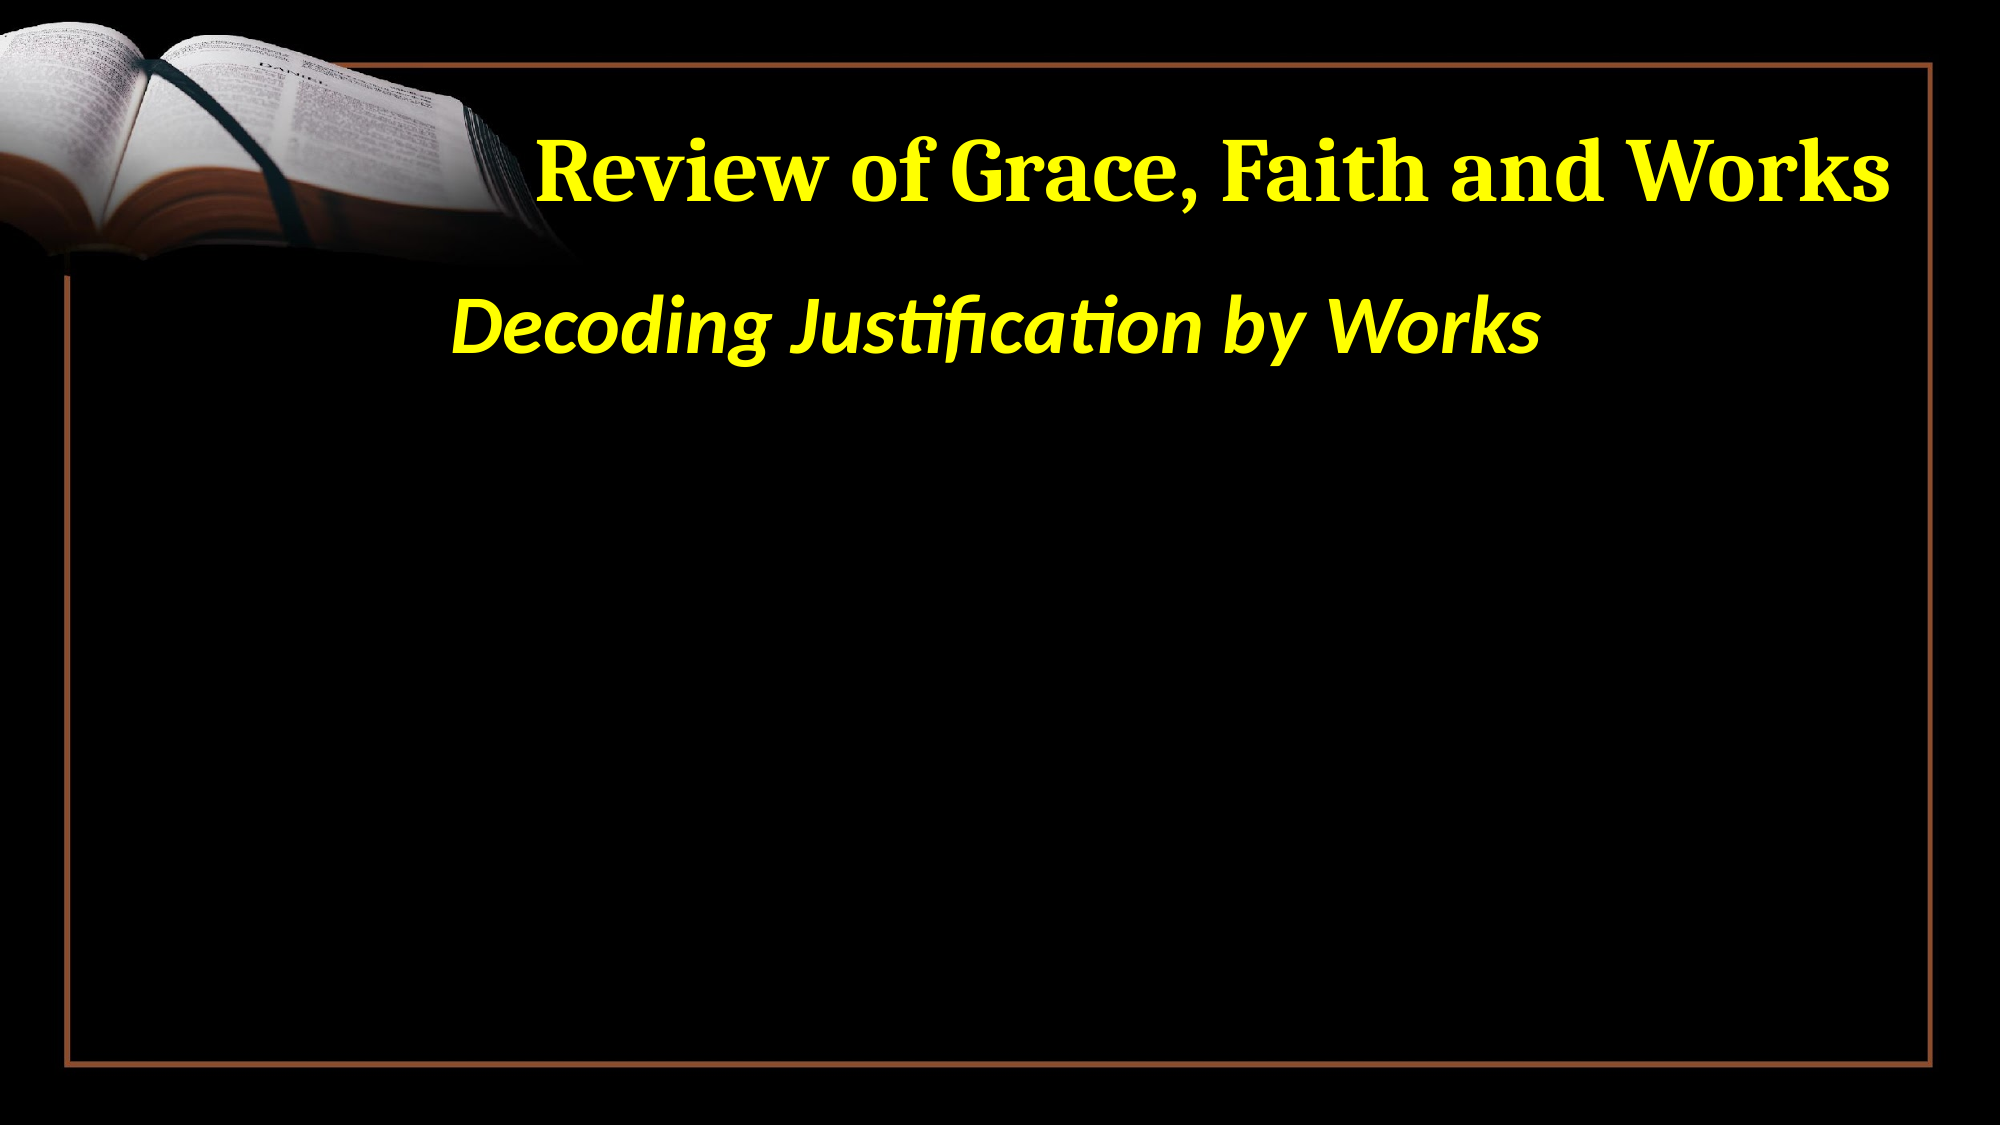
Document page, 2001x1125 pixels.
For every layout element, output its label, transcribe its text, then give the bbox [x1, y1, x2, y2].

picture [0, 0, 2000, 1125]
text_box Decoding Justification by Works [106, 262, 1886, 481]
title Review of Grace, Faith and Works [488, 50, 1940, 294]
